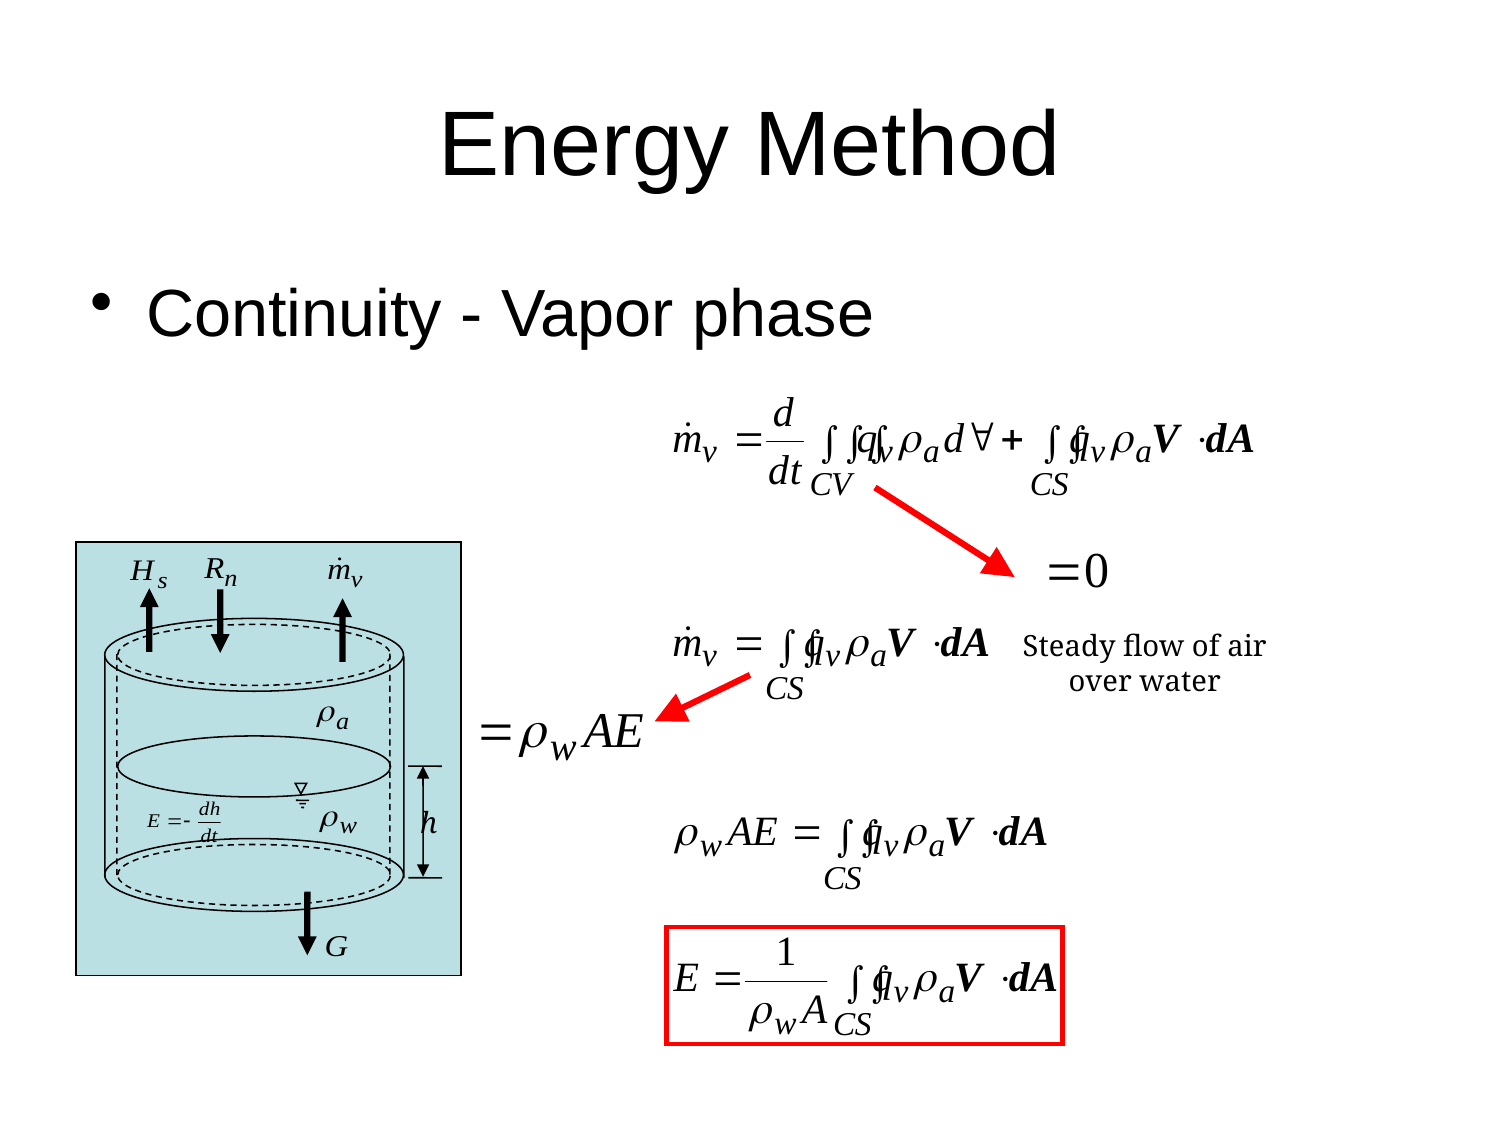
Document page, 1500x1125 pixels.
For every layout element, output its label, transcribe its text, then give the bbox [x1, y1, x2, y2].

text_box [668, 618, 992, 707]
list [668, 389, 1259, 503]
list Continuity - Vapor phase [75, 262, 1309, 1005]
text_box [912, 512, 1015, 578]
text_box [657, 709, 678, 722]
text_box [1040, 546, 1114, 596]
title Energy Method [75, 45, 1425, 233]
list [668, 808, 1051, 897]
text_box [668, 928, 1061, 1042]
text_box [472, 702, 651, 769]
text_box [75, 541, 462, 976]
text_box Steady flow of air over water [1007, 619, 1282, 705]
